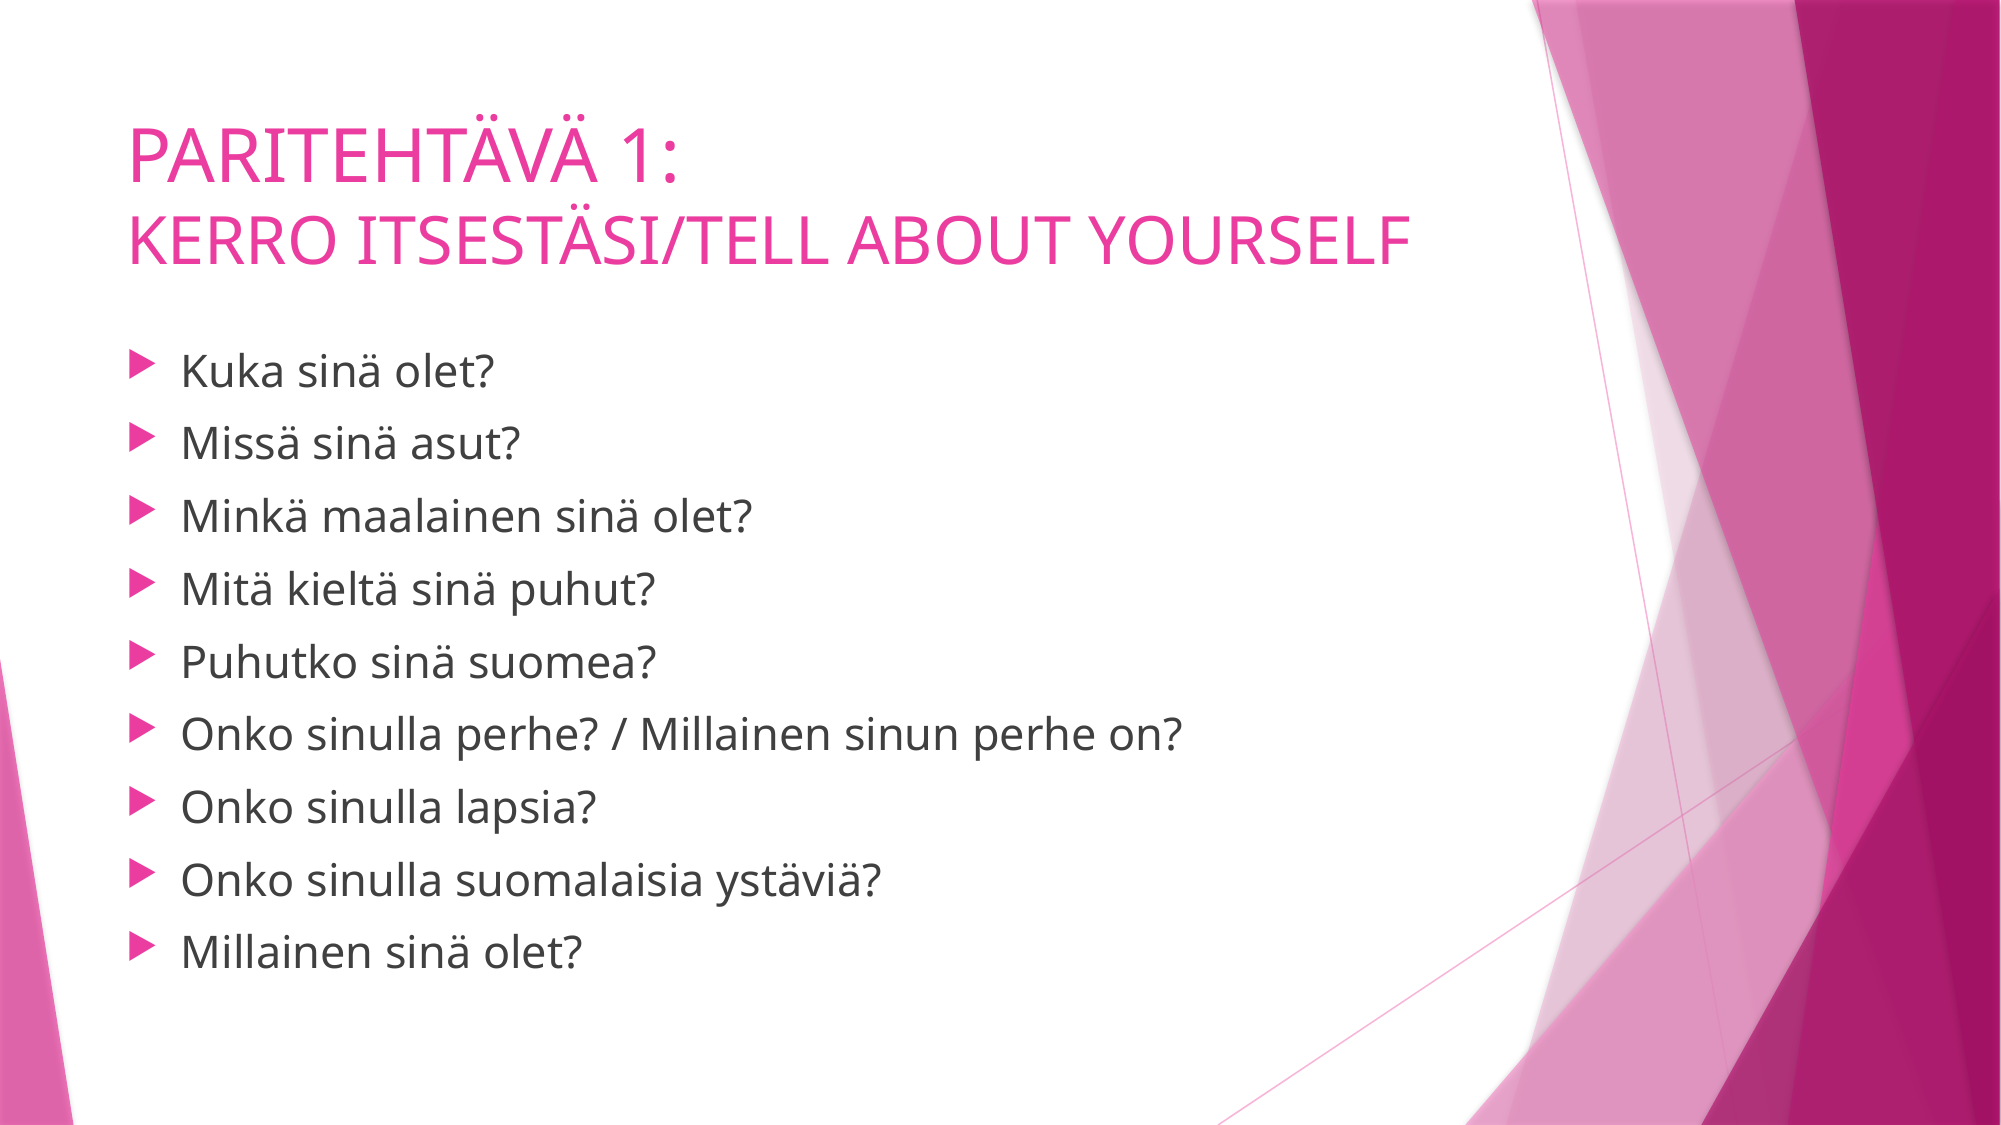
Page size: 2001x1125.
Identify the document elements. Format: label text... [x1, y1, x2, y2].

list Kuka sinä olet? Missä sinä asut? Minkä maalainen sinä olet? Mitä kieltä sinä puhut? Puhutko sinä suomea? Onko sinulla perhe? / Millainen sinun perhe on? Onko sinulla lapsia? Onko sinulla suomalaisia ystäviä? Millainen sinä olet? [111, 334, 1522, 992]
title PARITEHTÄVÄ 1: KERRO ITSESTÄSI/TELL ABOUT YOURSELF [111, 99, 1522, 314]
